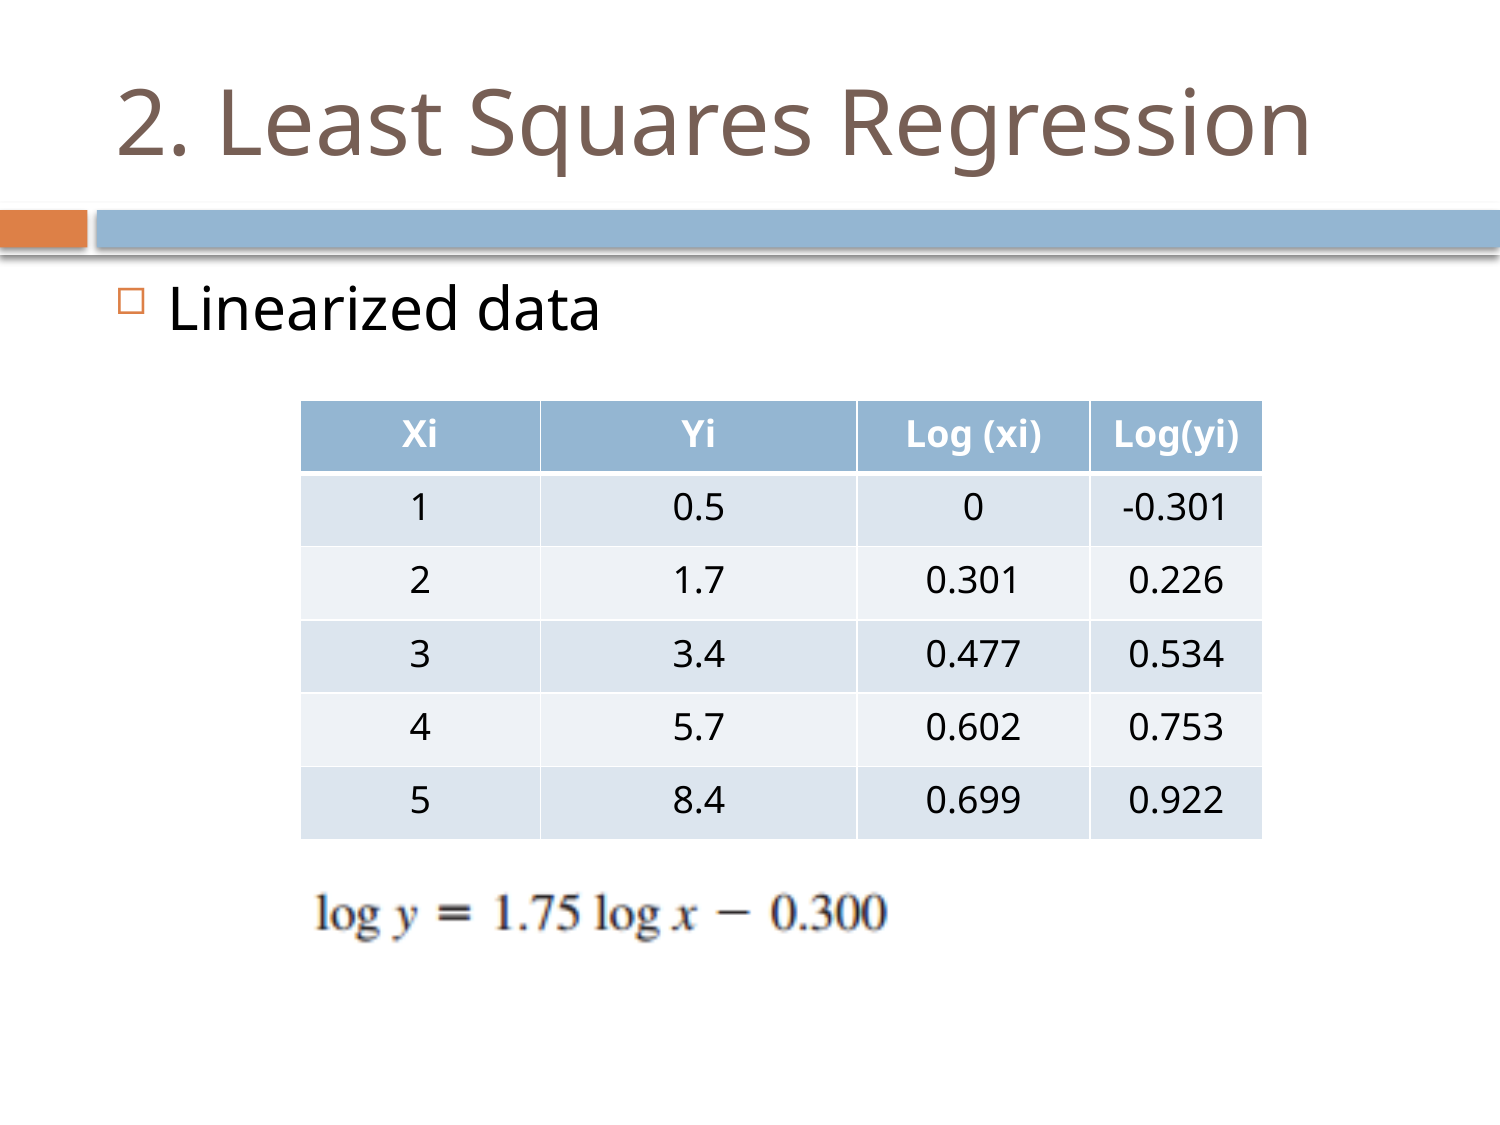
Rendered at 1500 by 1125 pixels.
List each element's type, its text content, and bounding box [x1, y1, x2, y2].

table_cell 0.5 [541, 476, 856, 546]
table_cell 0.534 [1091, 621, 1262, 692]
table_cell 5.7 [541, 694, 856, 766]
table_cell 4 [301, 694, 540, 766]
table_cell 0.922 [1091, 767, 1262, 839]
table_cell 0.301 [858, 547, 1089, 619]
table_cell 1.7 [541, 547, 856, 619]
table_cell 8.4 [541, 767, 856, 839]
table_header Xi [301, 401, 540, 471]
picture [299, 874, 913, 957]
table_cell 0.699 [858, 767, 1089, 839]
table_header Log (xi) [858, 401, 1089, 471]
table_cell -0.301 [1091, 476, 1262, 546]
table_cell 0 [858, 476, 1089, 546]
table_cell 2 [301, 547, 540, 619]
list Linearized data [100, 262, 1438, 1000]
table_cell 1 [301, 476, 540, 546]
table_header Yi [541, 401, 856, 471]
table_cell 3 [301, 621, 540, 692]
table_cell 3.4 [541, 621, 856, 692]
table_cell 0.753 [1091, 694, 1262, 766]
table_cell 0.477 [858, 621, 1089, 692]
table_cell 0.602 [858, 694, 1089, 766]
table_header Log(yi) [1091, 401, 1262, 471]
table_cell 0.226 [1091, 547, 1262, 619]
title 2. Least Squares Regression [100, 37, 1438, 200]
table_cell 5 [301, 767, 540, 839]
